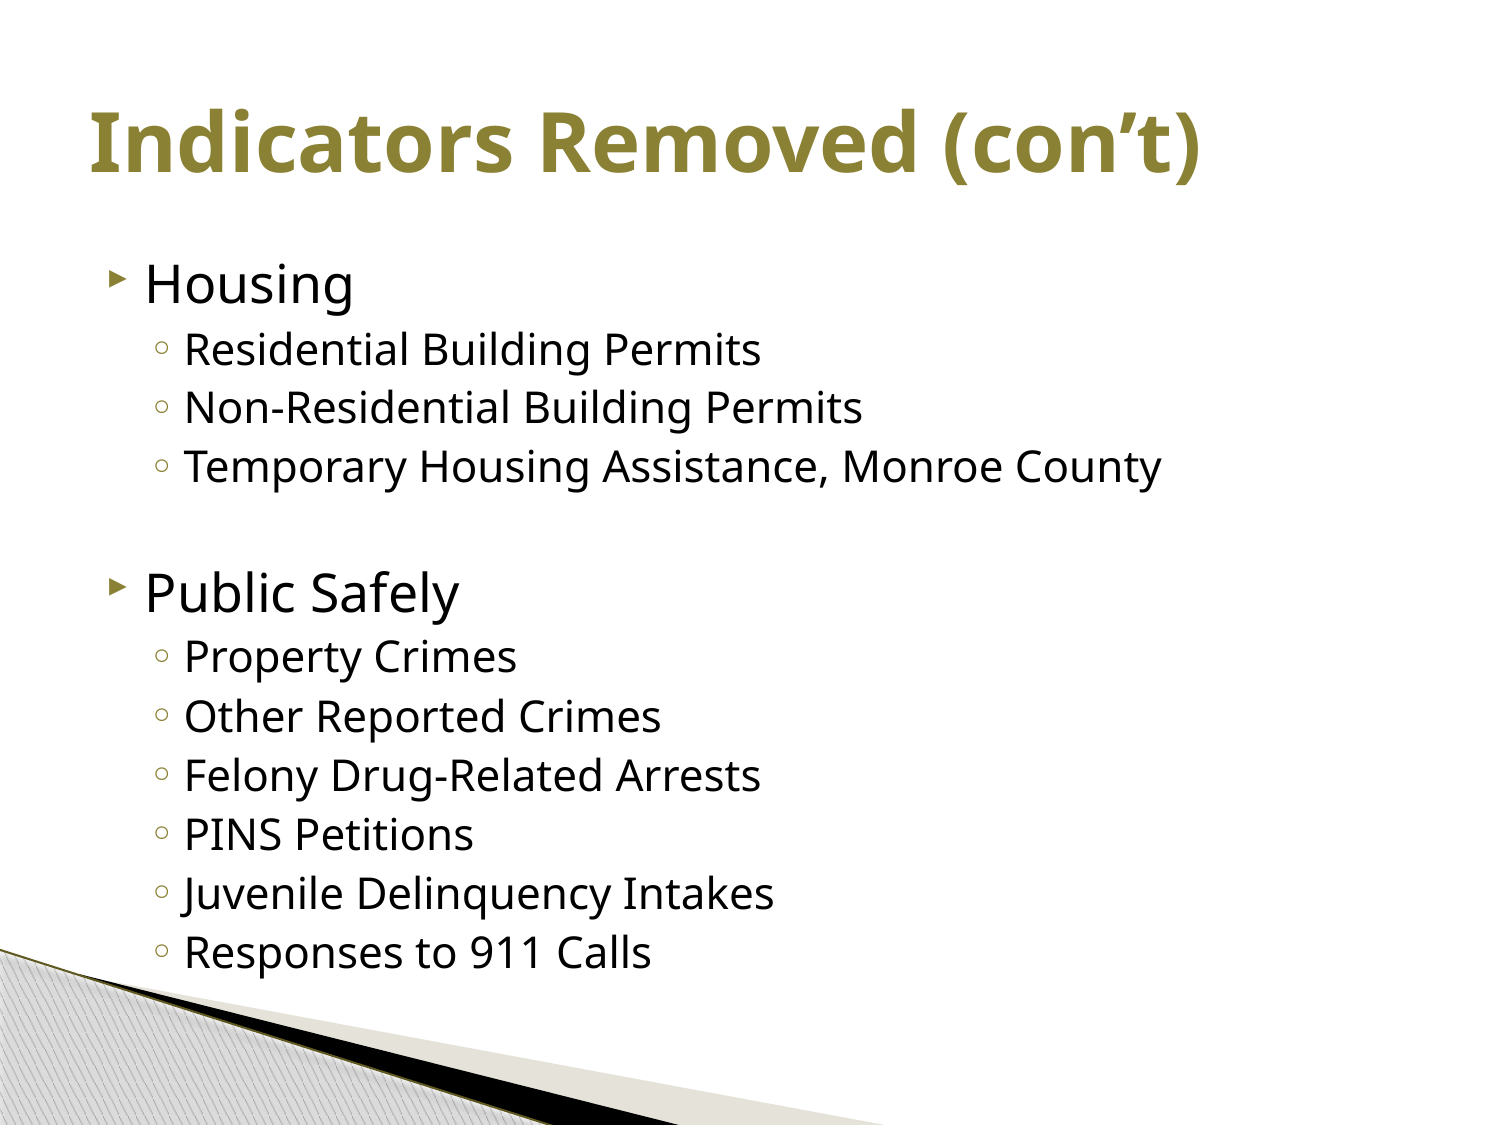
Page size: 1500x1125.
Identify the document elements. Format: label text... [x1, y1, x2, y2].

title Indicators Removed (con’t) [75, 45, 1425, 233]
list Housing Residential Building Permits Non-Residential Building Permits Temporary Housing Assistance, Monroe County Public Safely Property Crimes Other Reported Crimes Felony Drug-Related Arrests PINS Petitions Juvenile Delinquency Intakes Responses to 911 Calls [75, 243, 1425, 986]
